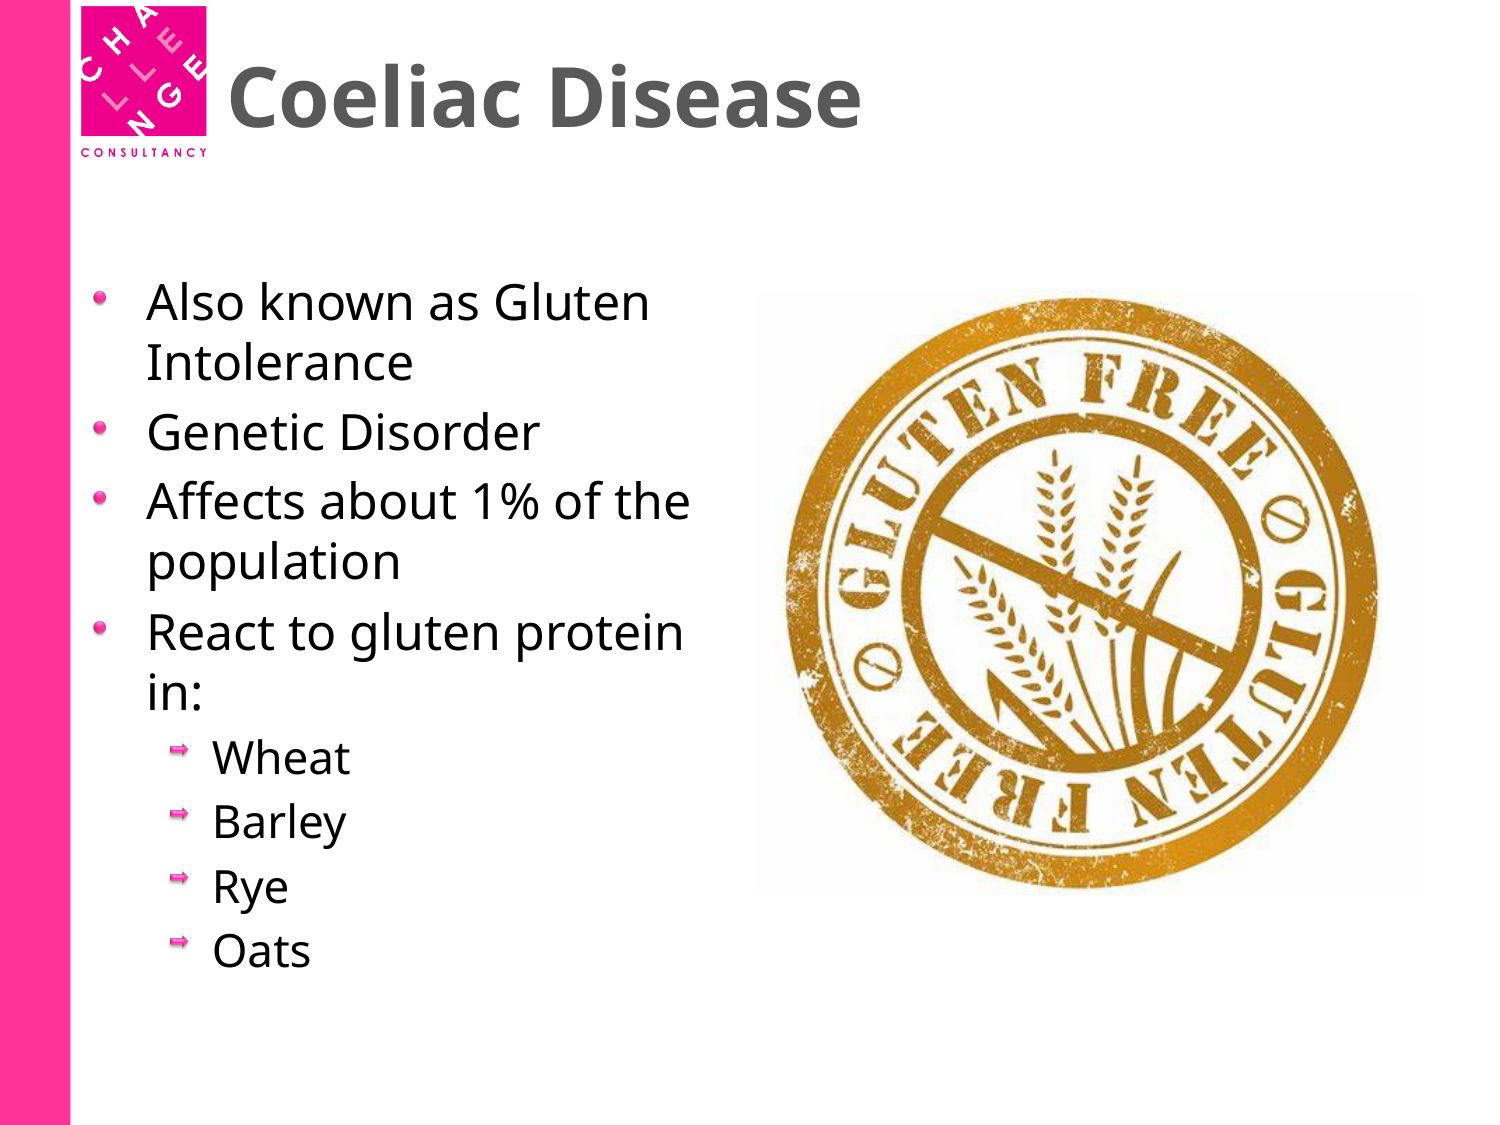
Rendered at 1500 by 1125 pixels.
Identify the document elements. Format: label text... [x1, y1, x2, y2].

list Also known as Gluten Intolerance Genetic Disorder Affects about 1% of the population React to gluten protein in: Wheat Barley Rye Oats [74, 262, 738, 1006]
picture [90, 419, 109, 441]
picture [165, 804, 193, 837]
picture [90, 289, 109, 311]
title Coeliac Disease [210, 0, 1406, 188]
picture [165, 932, 193, 965]
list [754, 290, 1418, 897]
picture [76, 0, 210, 166]
picture [165, 740, 193, 773]
picture [90, 489, 109, 511]
picture [90, 619, 109, 641]
picture [165, 868, 193, 901]
